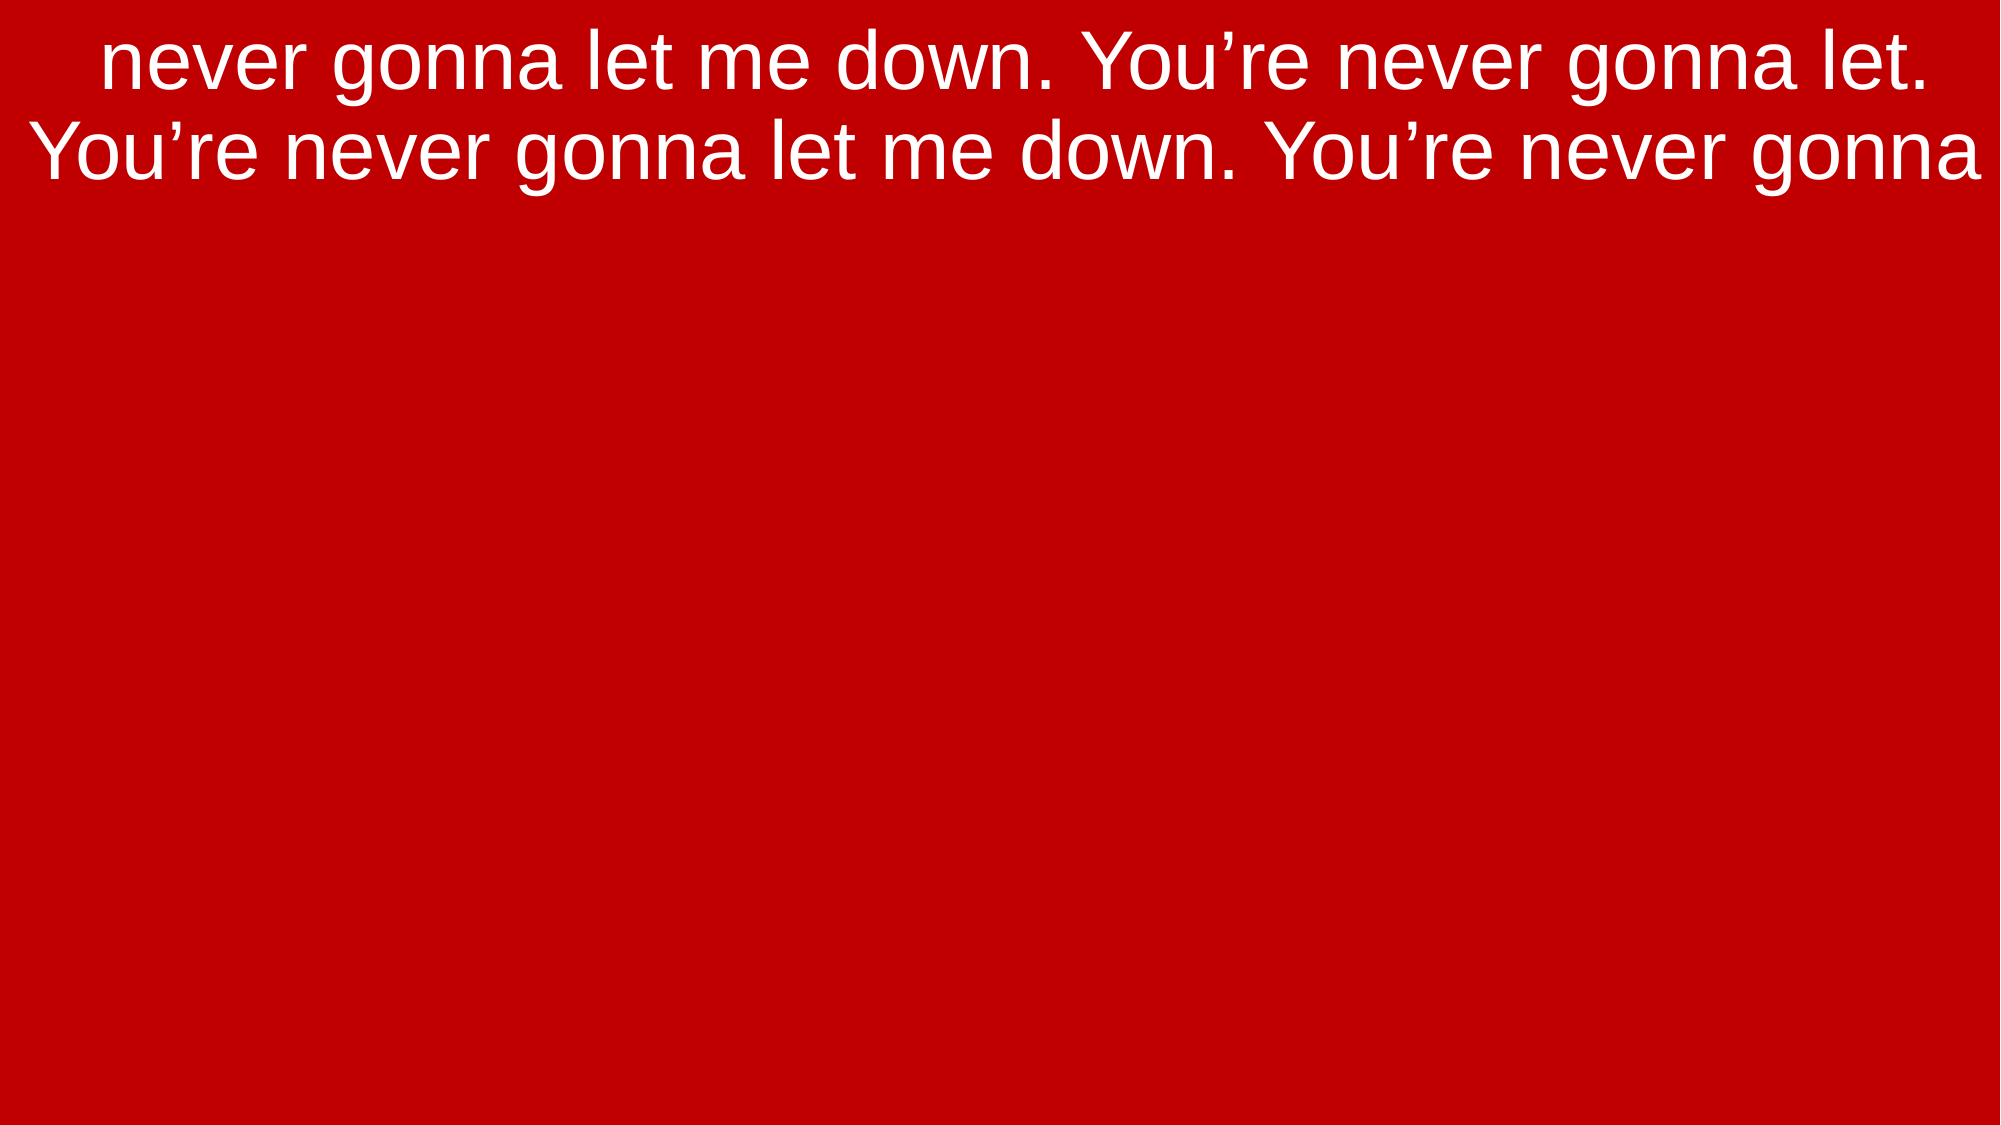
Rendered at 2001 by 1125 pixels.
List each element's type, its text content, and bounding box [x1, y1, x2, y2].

list never gonna let me down. You’re never gonna let. You’re never gonna let me down. You’re never gonna [10, 9, 2000, 784]
